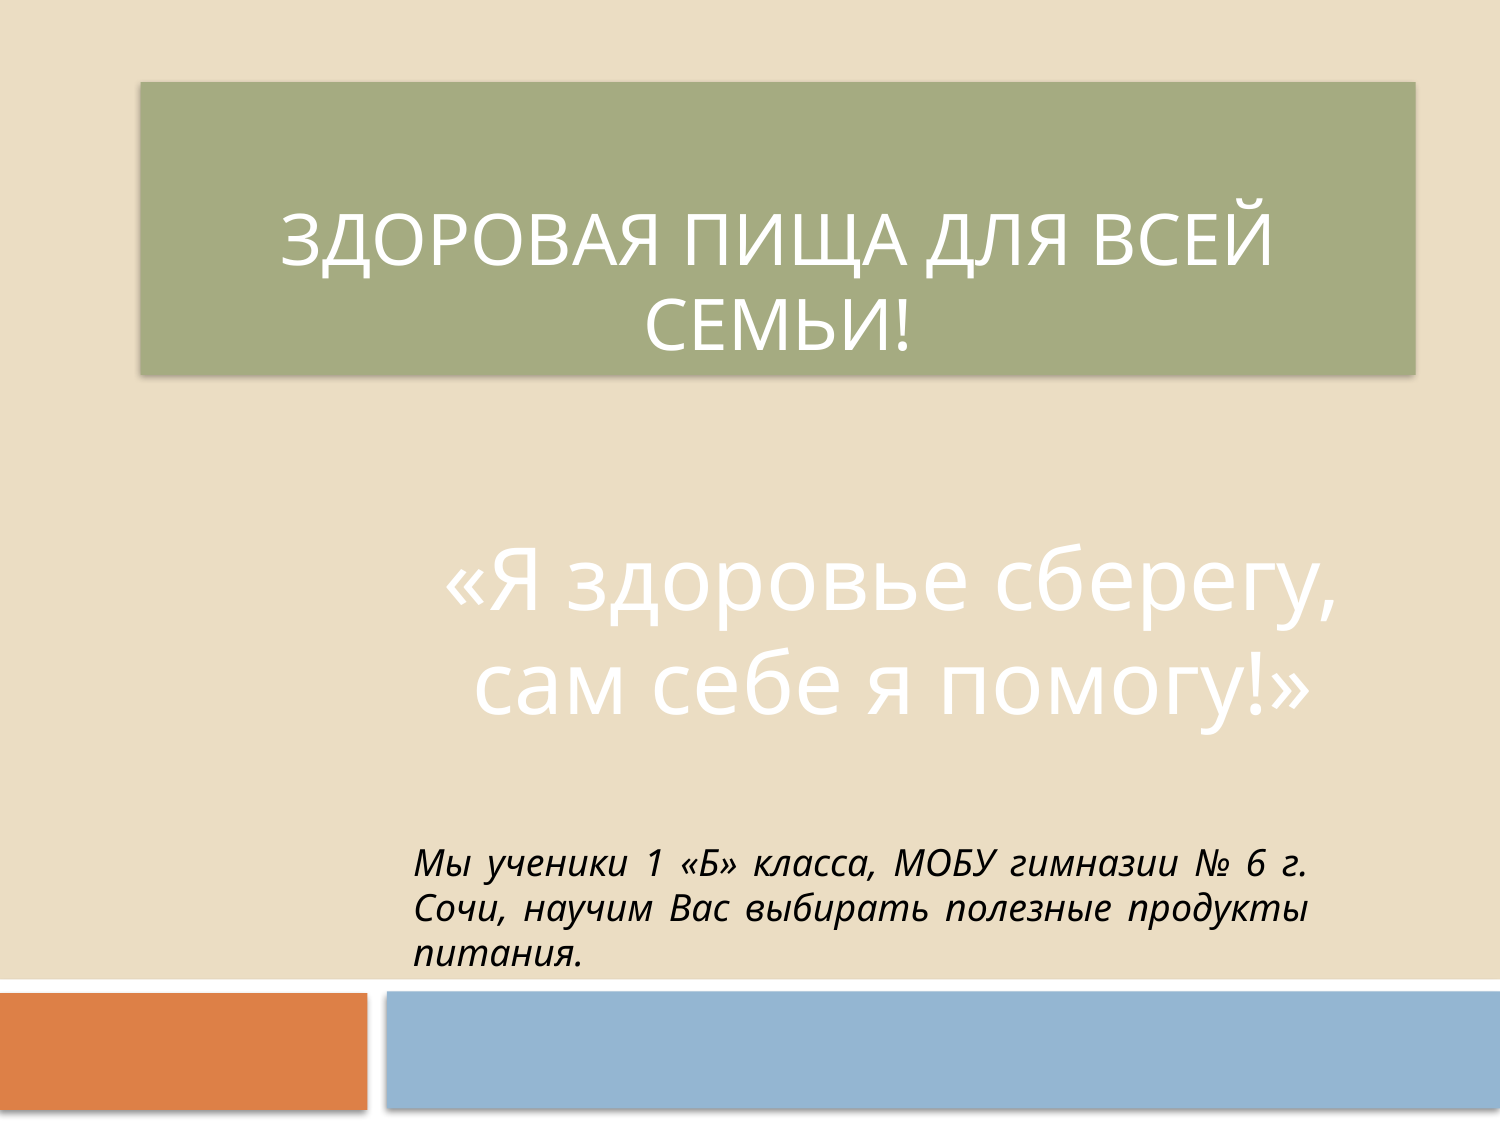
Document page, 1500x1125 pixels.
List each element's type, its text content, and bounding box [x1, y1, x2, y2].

subtitle «Я здоровье сберегу, сам себе я помогу!» [386, 515, 1400, 741]
title Здоровая пища для всей семьи! [140, 82, 1416, 375]
text_box Мы ученики 1 «Б» класса, МОБУ гимназии № 6 г. Сочи, научим Вас выбирать полезные продукты питания. [398, 831, 1325, 982]
